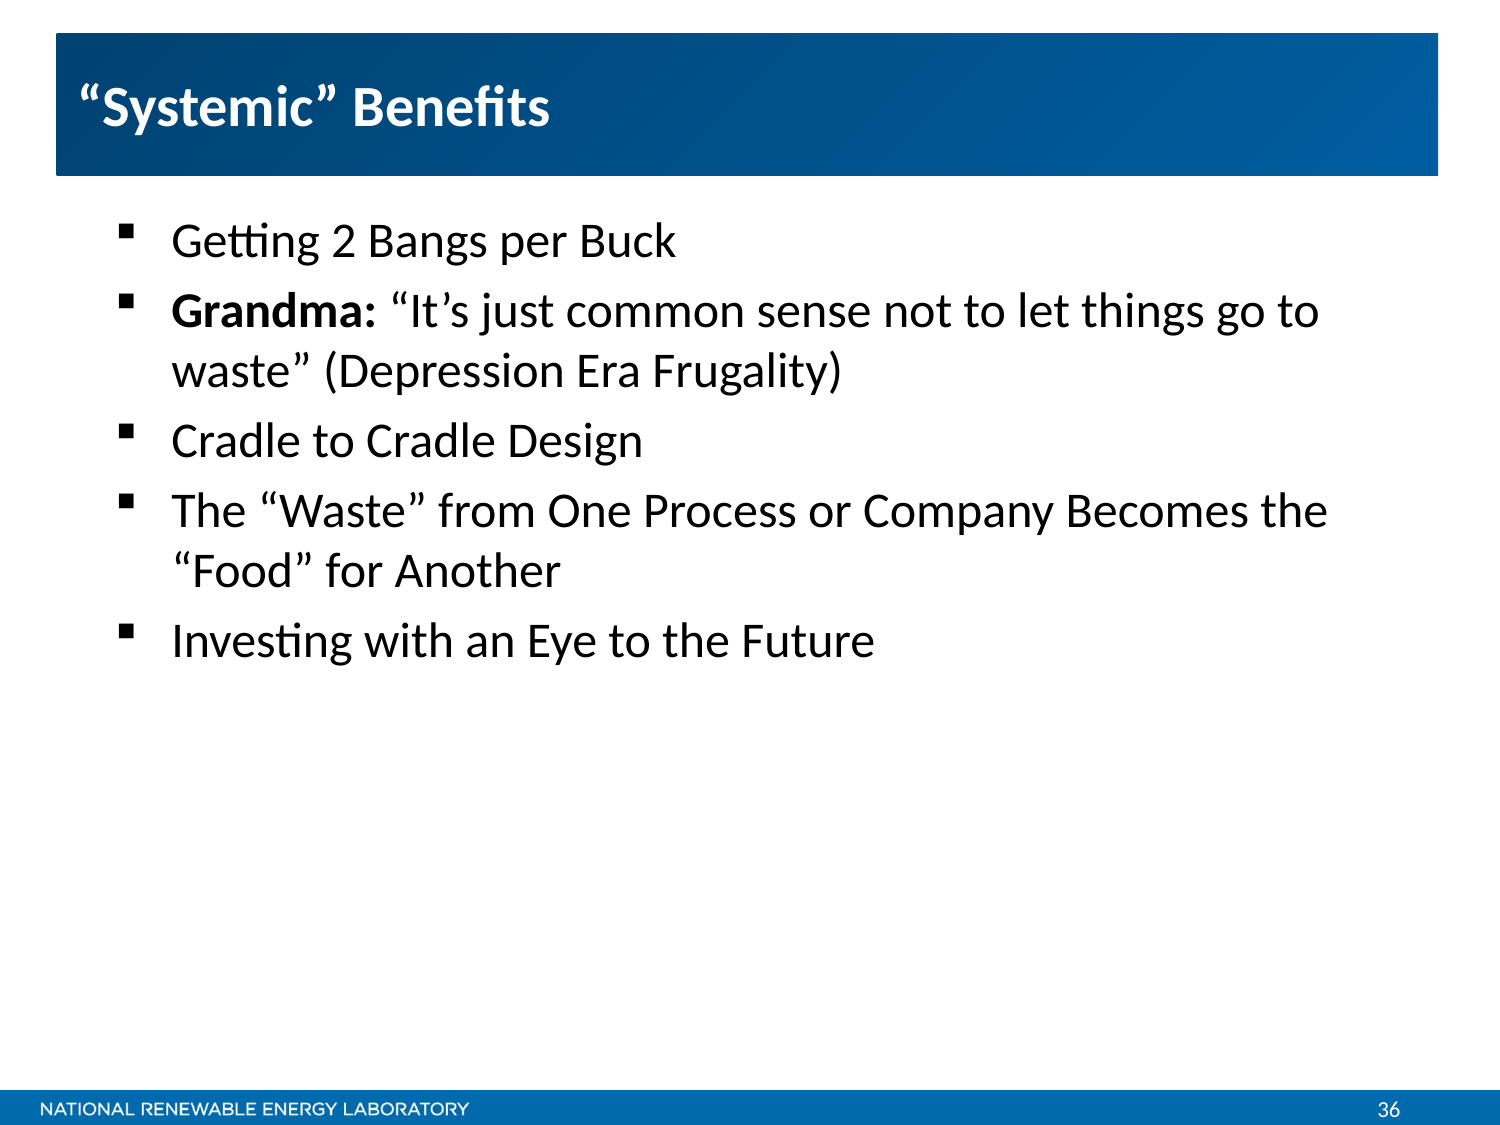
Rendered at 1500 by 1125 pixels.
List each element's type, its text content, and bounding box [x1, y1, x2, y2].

picture [0, 1090, 1500, 1125]
title “Systemic” Benefits [62, 56, 1413, 150]
list Getting 2 Bangs per Buck Grandma: “It’s just common sense not to let things go to waste” (Depression Era Frugality) Cradle to Cradle Design The “Waste” from One Process or Company Becomes the “Food” for Another Investing with an Eye to the Future [99, 200, 1450, 988]
